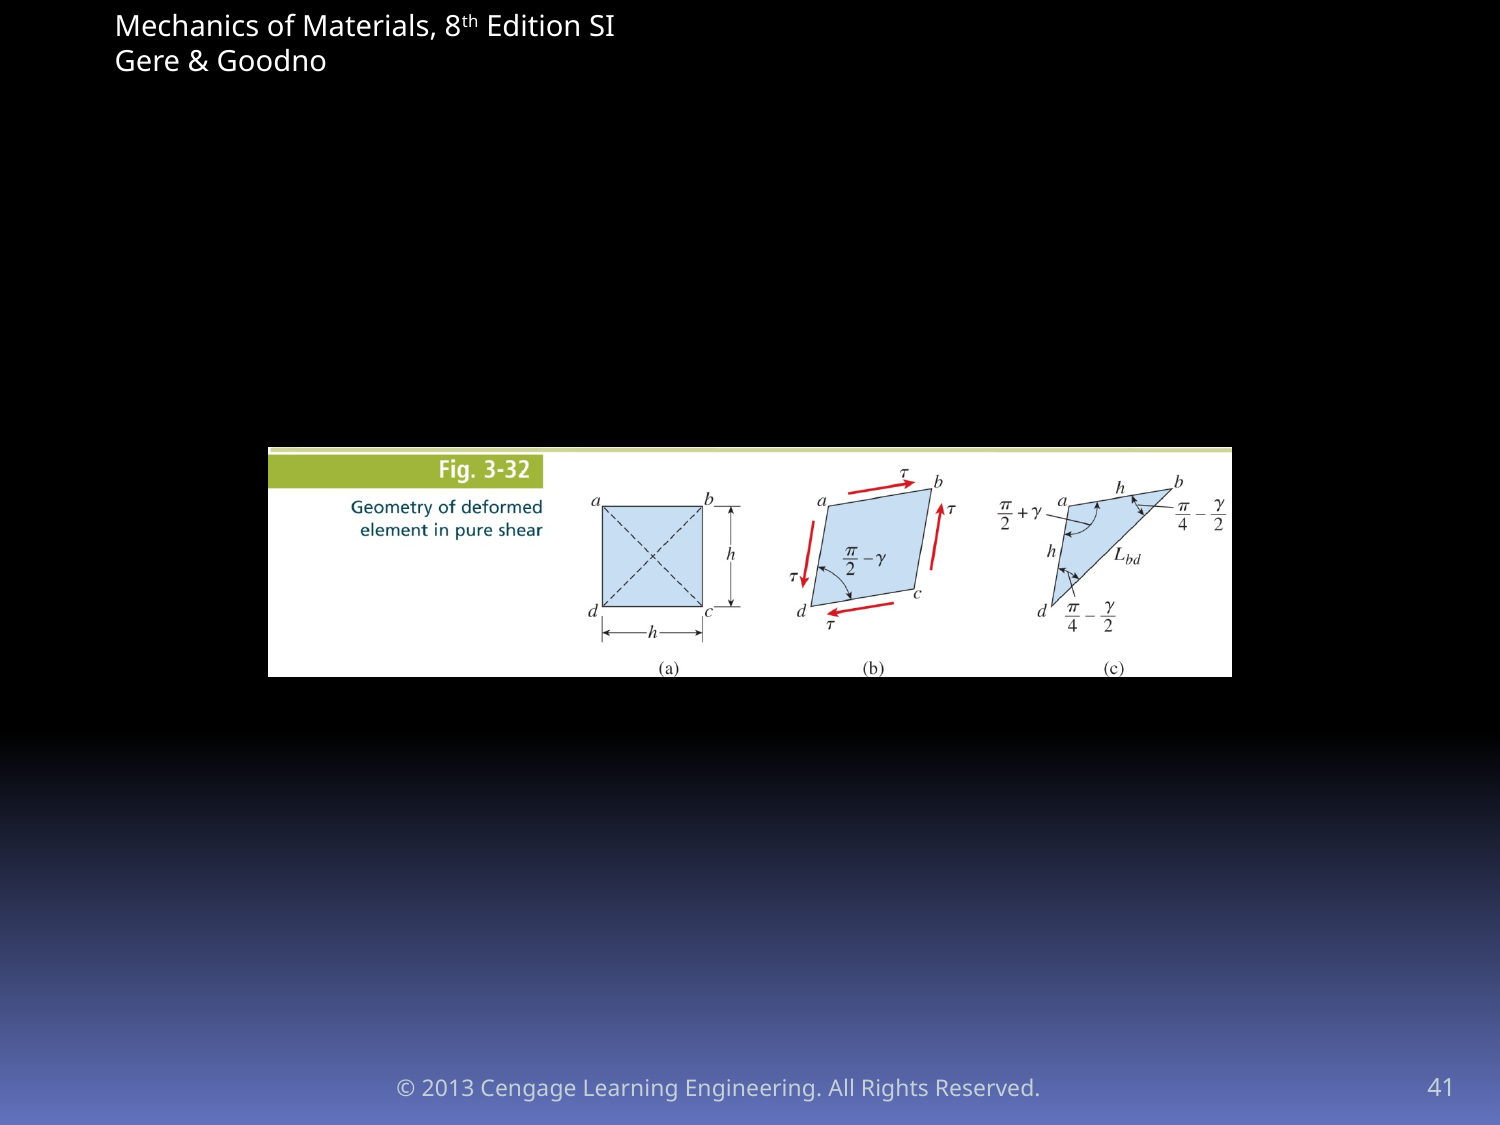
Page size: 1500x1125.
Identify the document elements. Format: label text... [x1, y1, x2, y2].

slide_number 41 [1412, 1052, 1488, 1113]
text_box Mechanics of Materials, 8th Edition SI Gere & Goodno [99, 0, 1450, 85]
footer © 2013 Cengage Learning Engineering. All Rights Reserved. [150, 1052, 1063, 1113]
picture [267, 447, 1232, 678]
